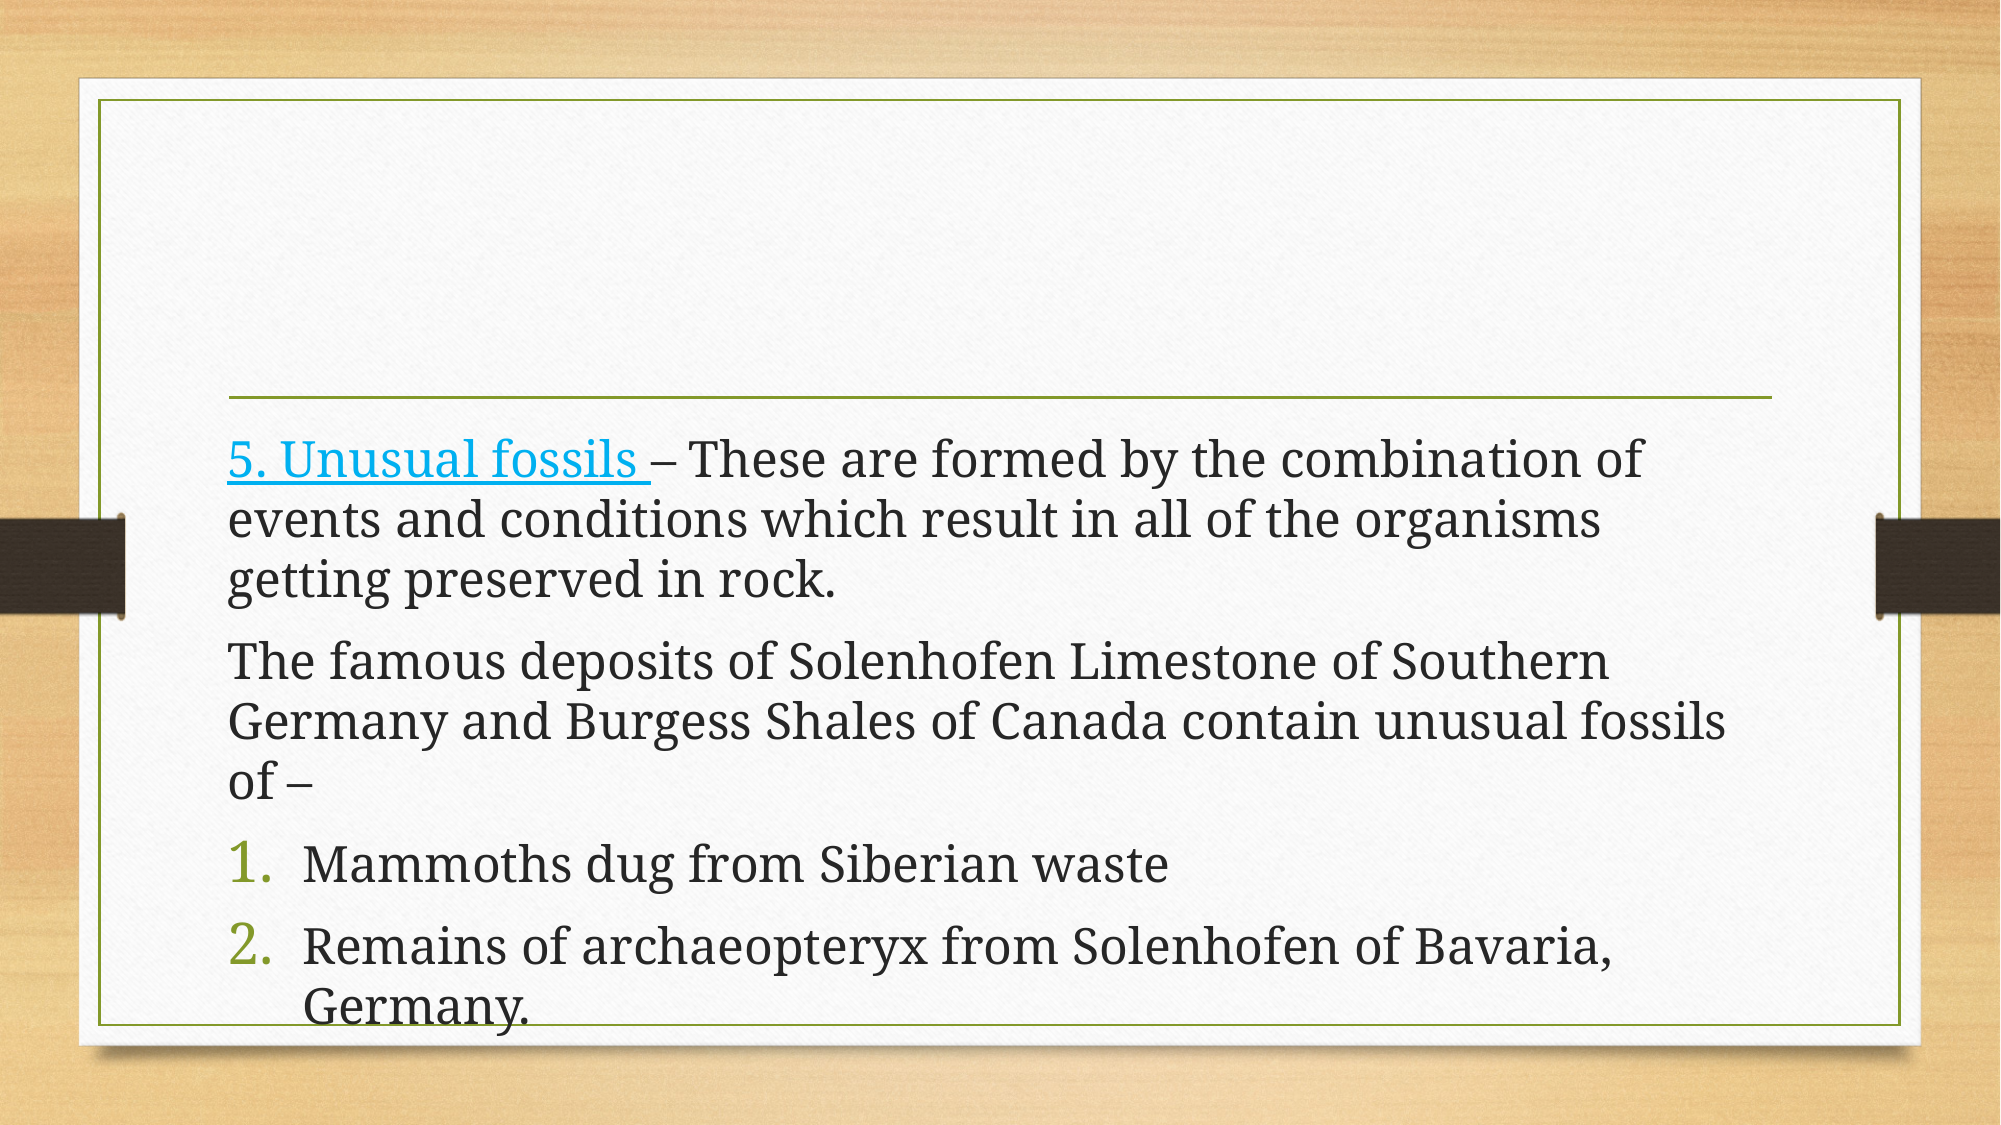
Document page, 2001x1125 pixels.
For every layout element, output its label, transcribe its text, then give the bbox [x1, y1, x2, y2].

list 5. Unusual fossils – These are formed by the combination of events and conditions which result in all of the organisms getting preserved in rock. The famous deposits of Solenhofen Limestone of Southern Germany and Burgess Shales of Canada contain unusual fossils of – Mammoths dug from Siberian waste Remains of archaeopteryx from Solenhofen of Bavaria, Germany. [212, 419, 1788, 964]
picture [0, 0, 2001, 1125]
